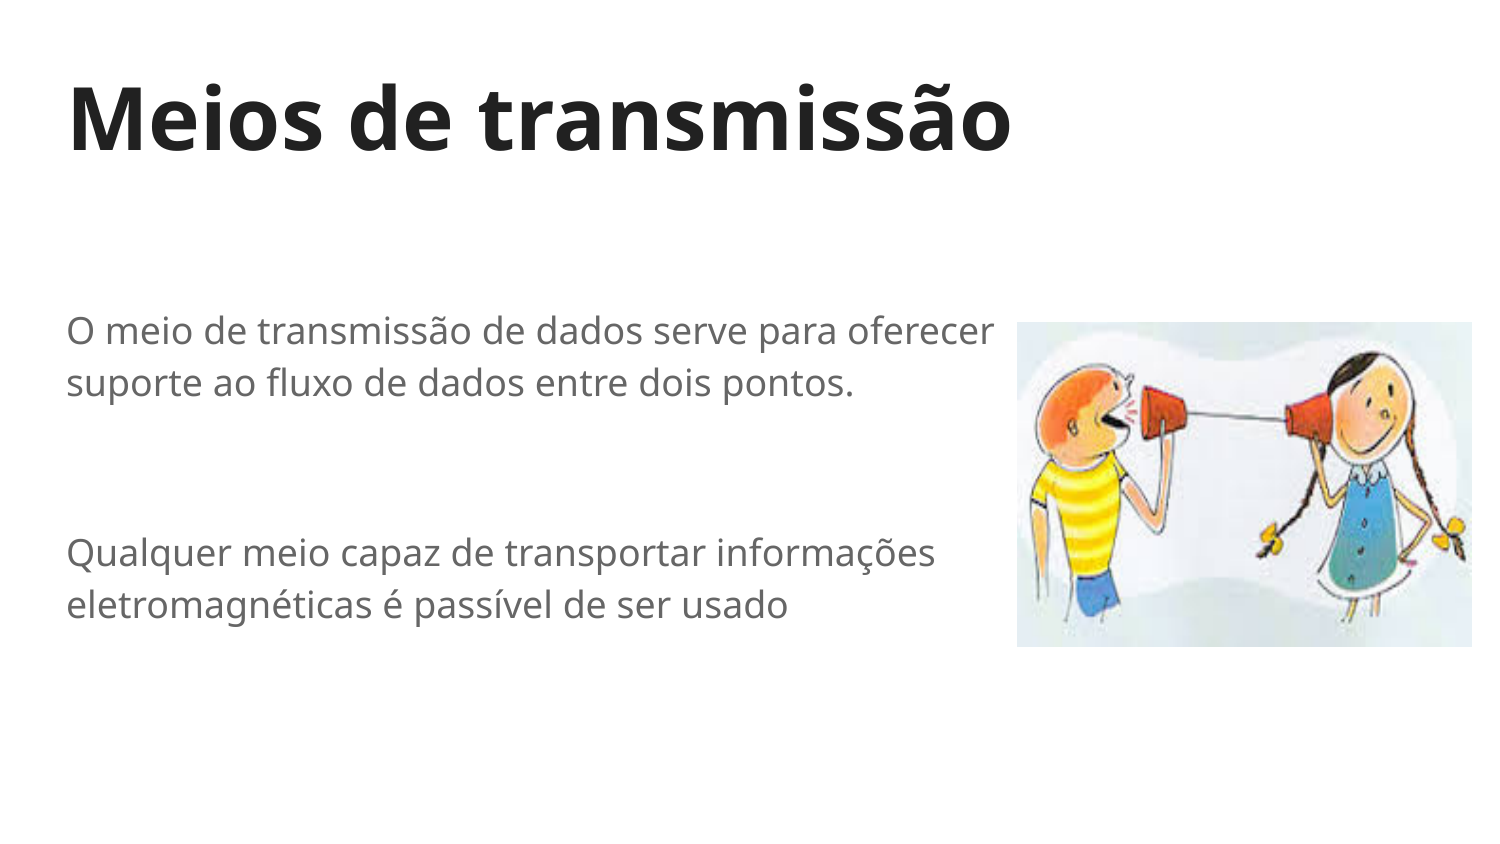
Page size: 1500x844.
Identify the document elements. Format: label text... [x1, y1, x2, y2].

picture [1017, 322, 1472, 647]
list O meio de transmissão de dados serve para oferecer suporte ao fluxo de dados entre dois pontos. Qualquer meio capaz de transportar informações eletromagnéticas é passível de ser usado [51, 285, 1018, 750]
title Meios de transmissão [51, 48, 1449, 180]
